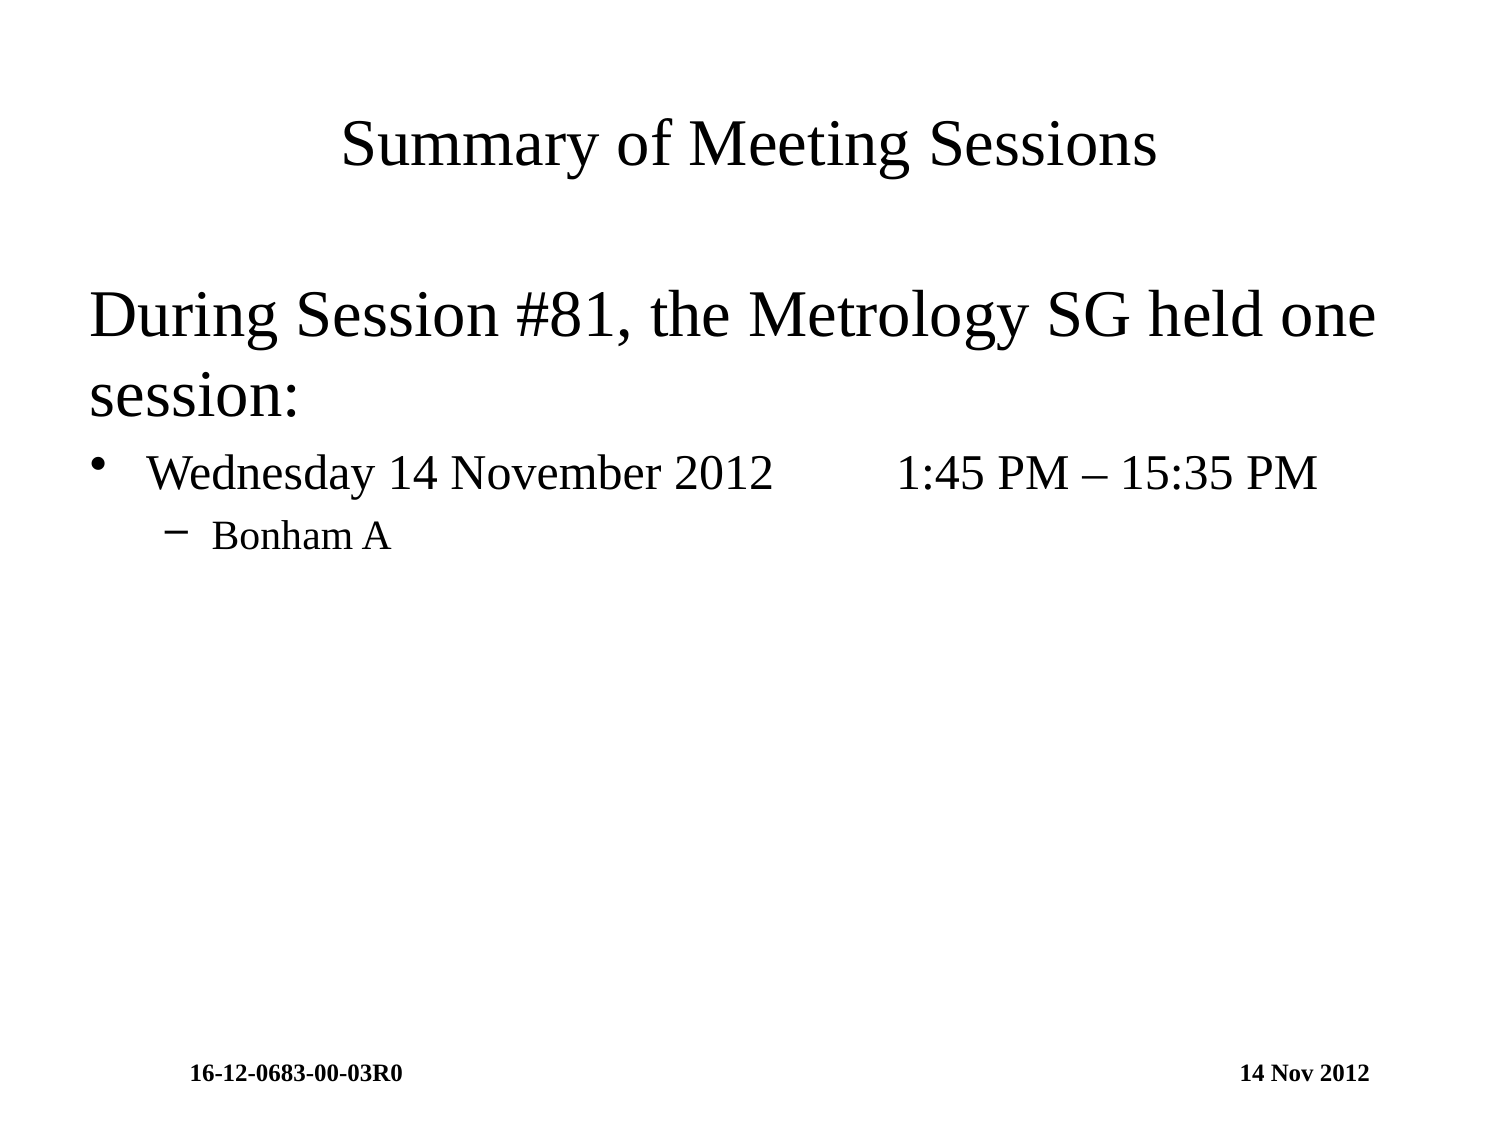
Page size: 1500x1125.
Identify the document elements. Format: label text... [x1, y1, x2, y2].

list During Session #81, the Metrology SG held one session: Wednesday 14 November 2012 1:45 PM – 15:35 PM Bonham A [75, 262, 1425, 1005]
title Summary of Meeting Sessions [75, 45, 1425, 233]
text_box 16-12-0683-00-03R0 14 Nov 2012 [174, 1049, 1438, 1124]
